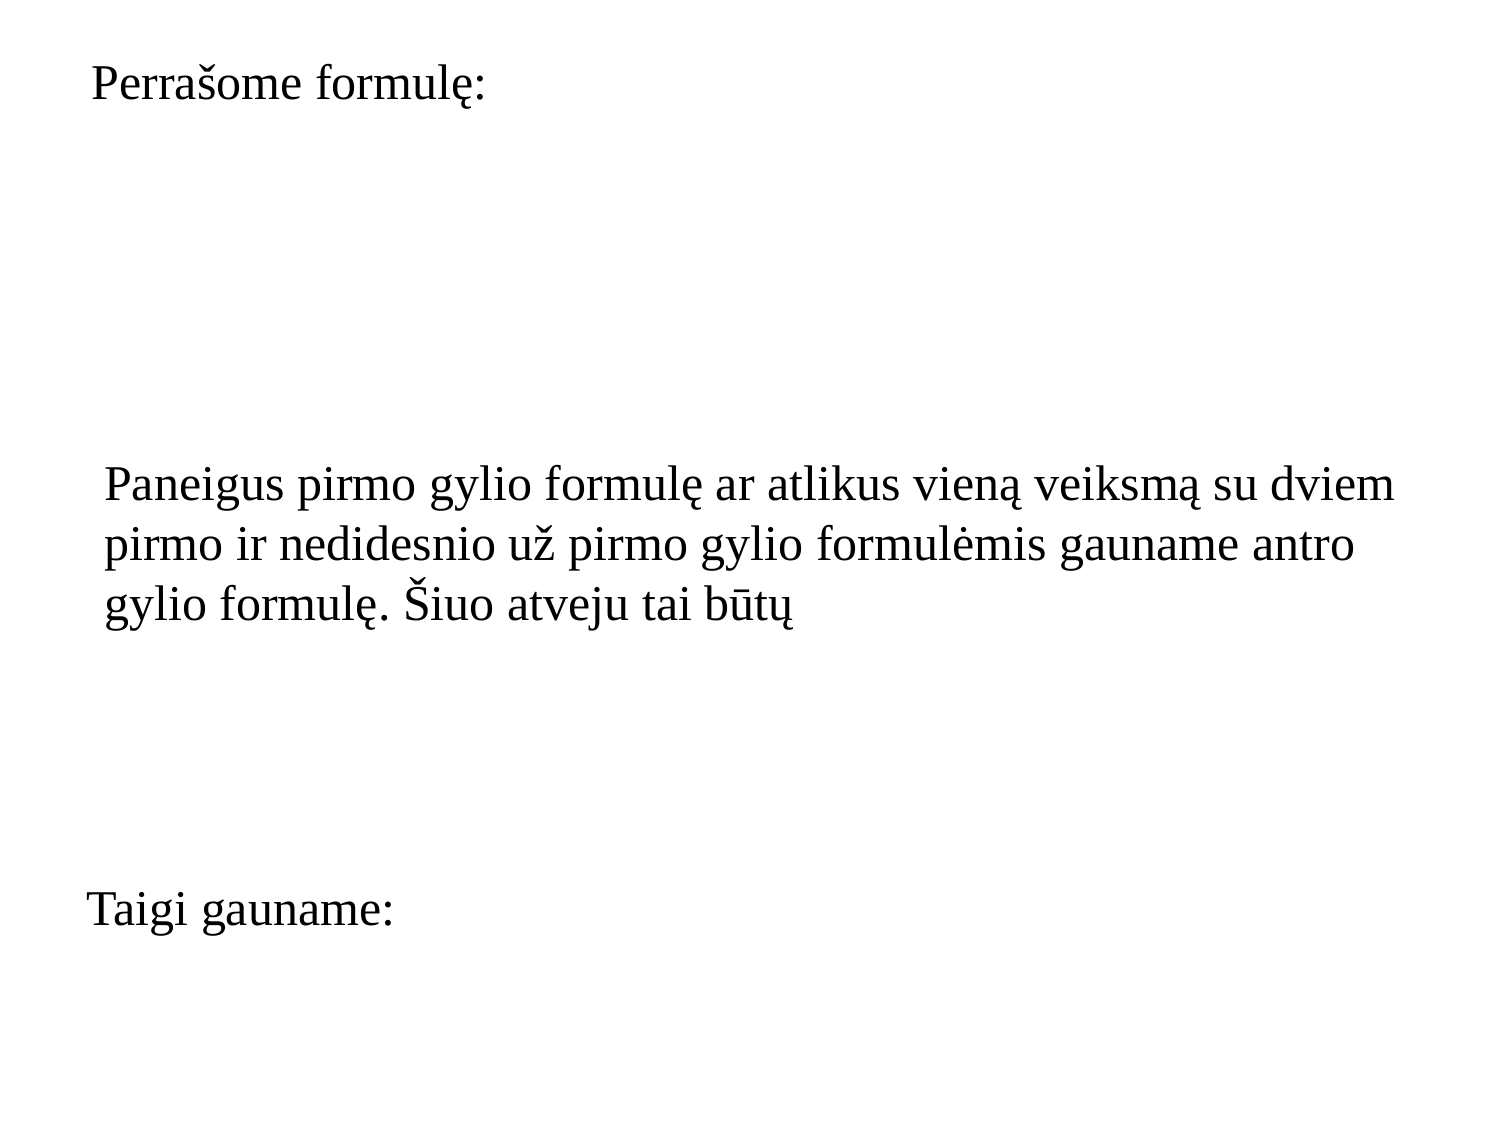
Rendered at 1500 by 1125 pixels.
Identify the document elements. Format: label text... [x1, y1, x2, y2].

text_box Taigi gauname: [71, 868, 1442, 943]
text_box Perrašome formulę: [76, 42, 1010, 118]
text_box Paneigus pirmo gylio formulę ar atlikus vieną veiksmą su dviem pirmo ir nedidesnio už pirmo gylio formulėmis gauname antro gylio formulę. Šiuo atveju tai būtų [89, 442, 1424, 638]
